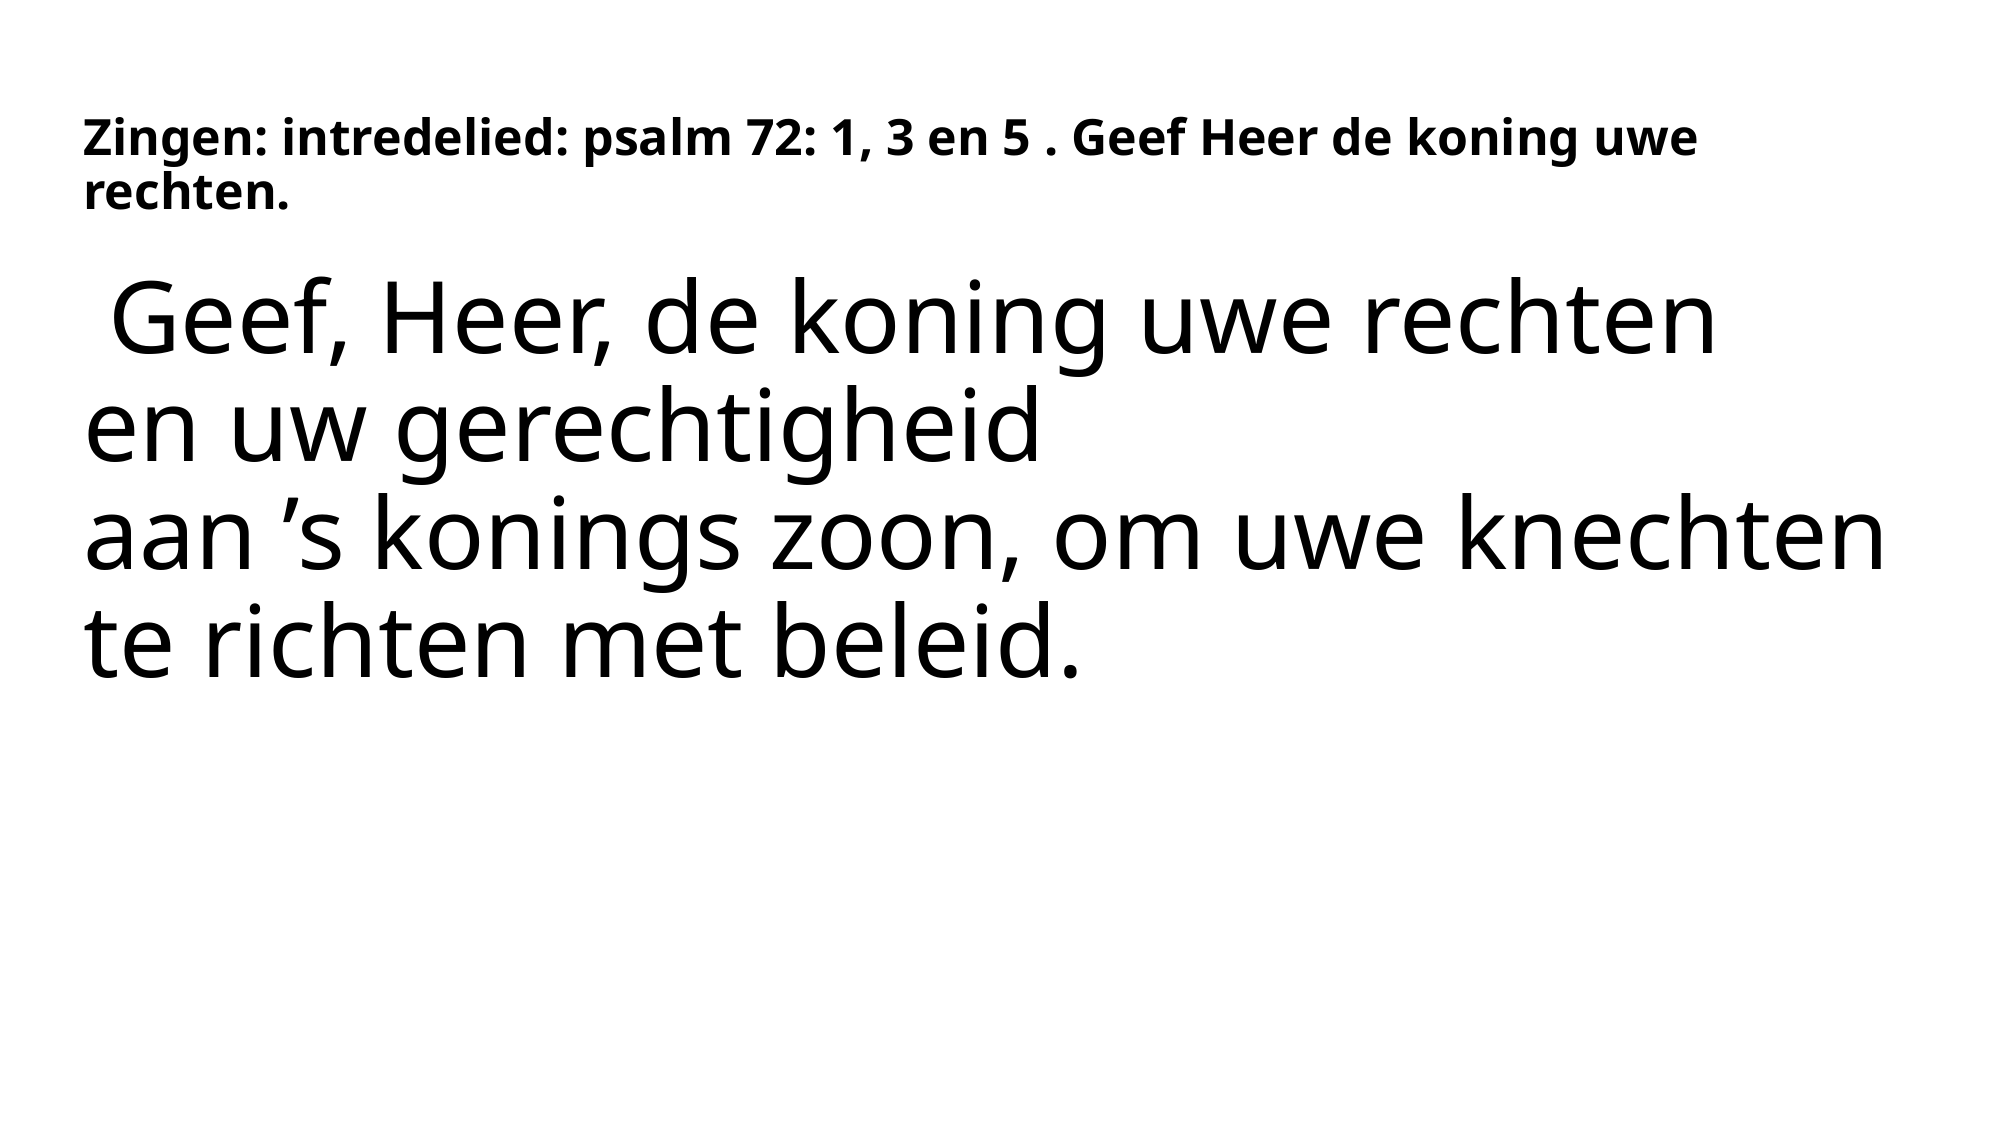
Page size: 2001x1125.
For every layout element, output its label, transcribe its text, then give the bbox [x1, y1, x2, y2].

list Geef, Heer, de koning uwe rechten en uw gerechtigheid aan ’s konings zoon, om uwe knechten te richten met beleid. [68, 252, 1932, 1000]
title Zingen: intredelied: psalm 72: 1, 3 en 5 . Geef Heer de koning uwe rechten. [68, 97, 1932, 223]
